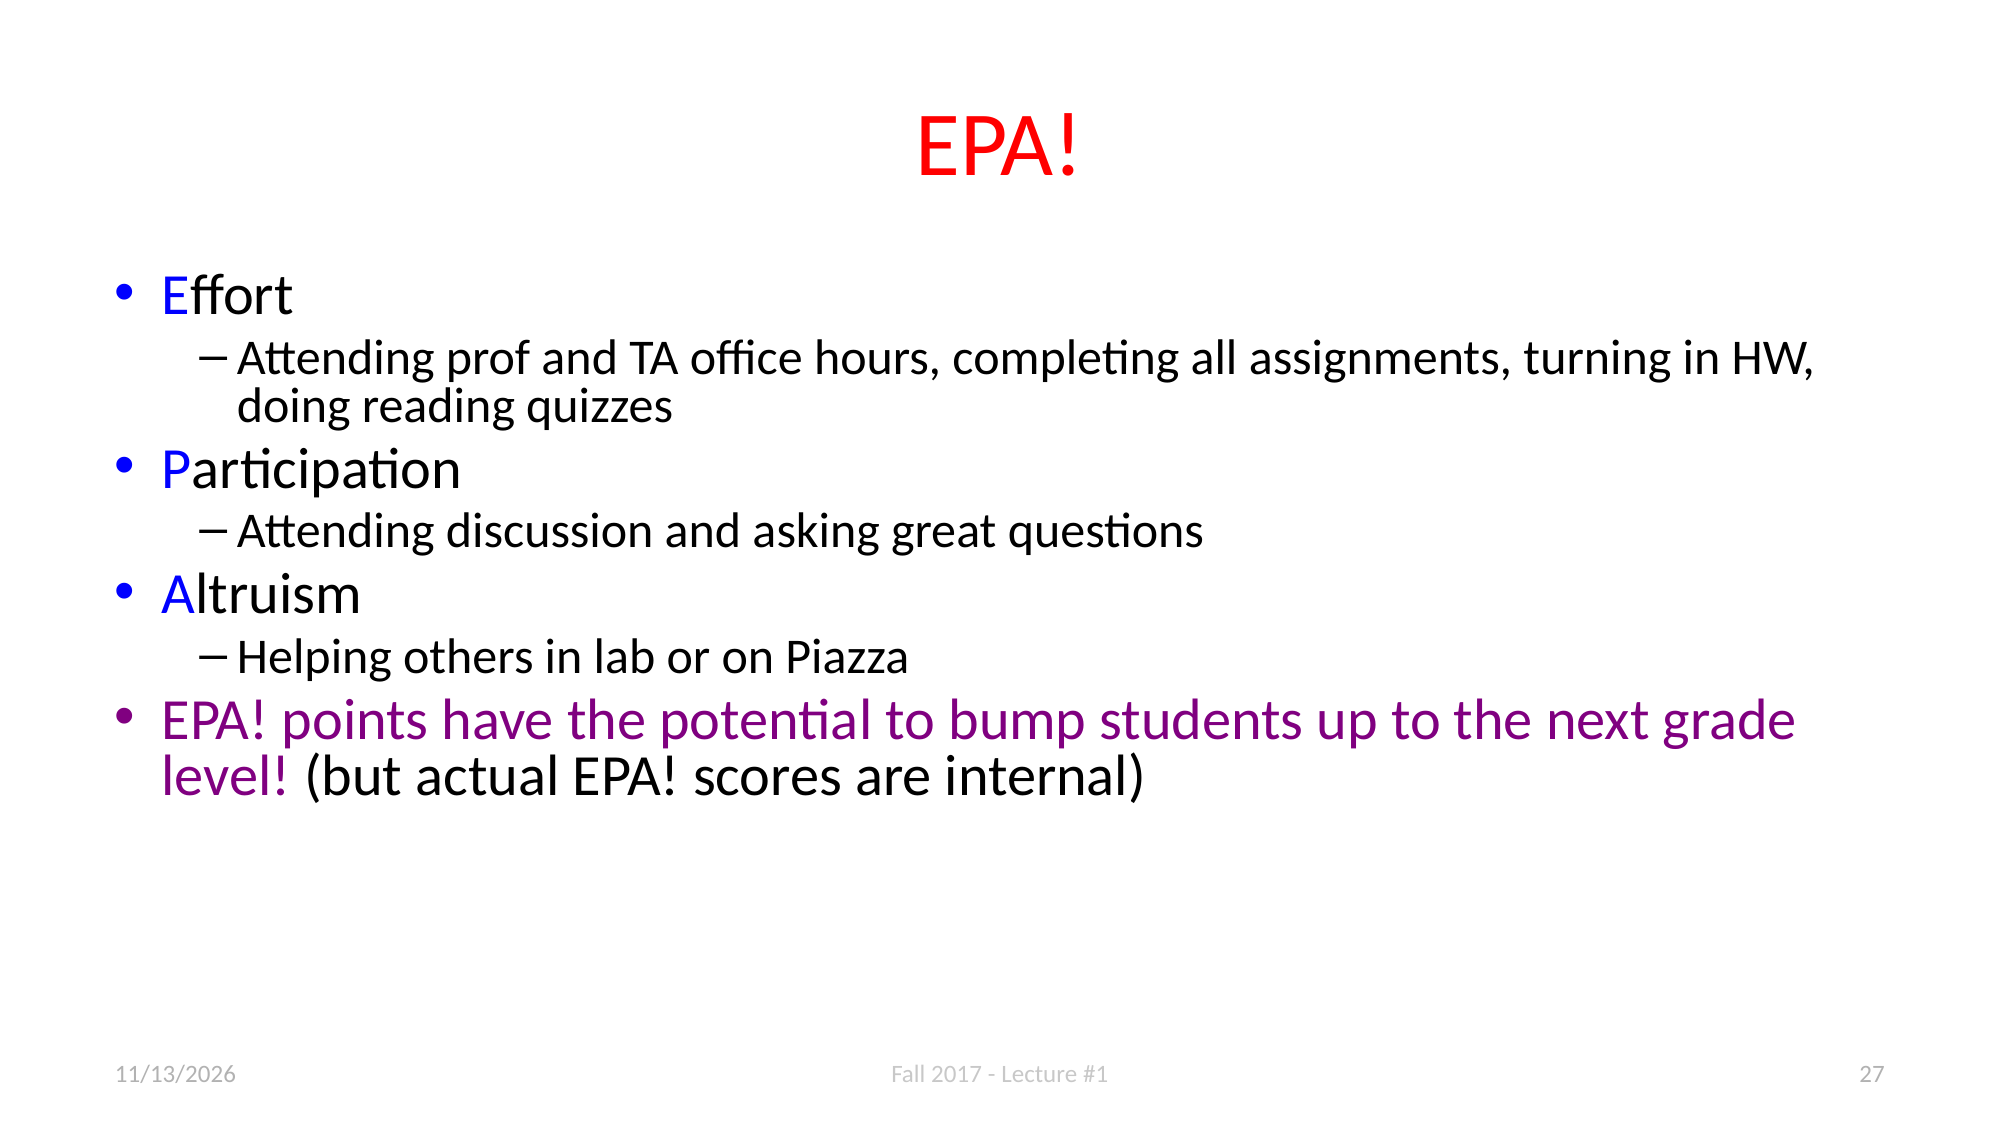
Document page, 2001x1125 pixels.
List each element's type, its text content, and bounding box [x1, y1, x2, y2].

footer Fall 2017 - Lecture #1 [683, 1042, 1317, 1103]
list Effort Attending prof and TA office hours, completing all assignments, turning in HW, doing reading quizzes Participation Attending discussion and asking great questions Altruism Helping others in lab or on Piazza EPA! points have the potential to bump students up to the next grade level! (but actual EPA! scores are internal) [99, 262, 1900, 1005]
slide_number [99, 1042, 567, 1103]
title EPA! [99, 45, 1900, 233]
slide_number 27 [1433, 1042, 1900, 1103]
